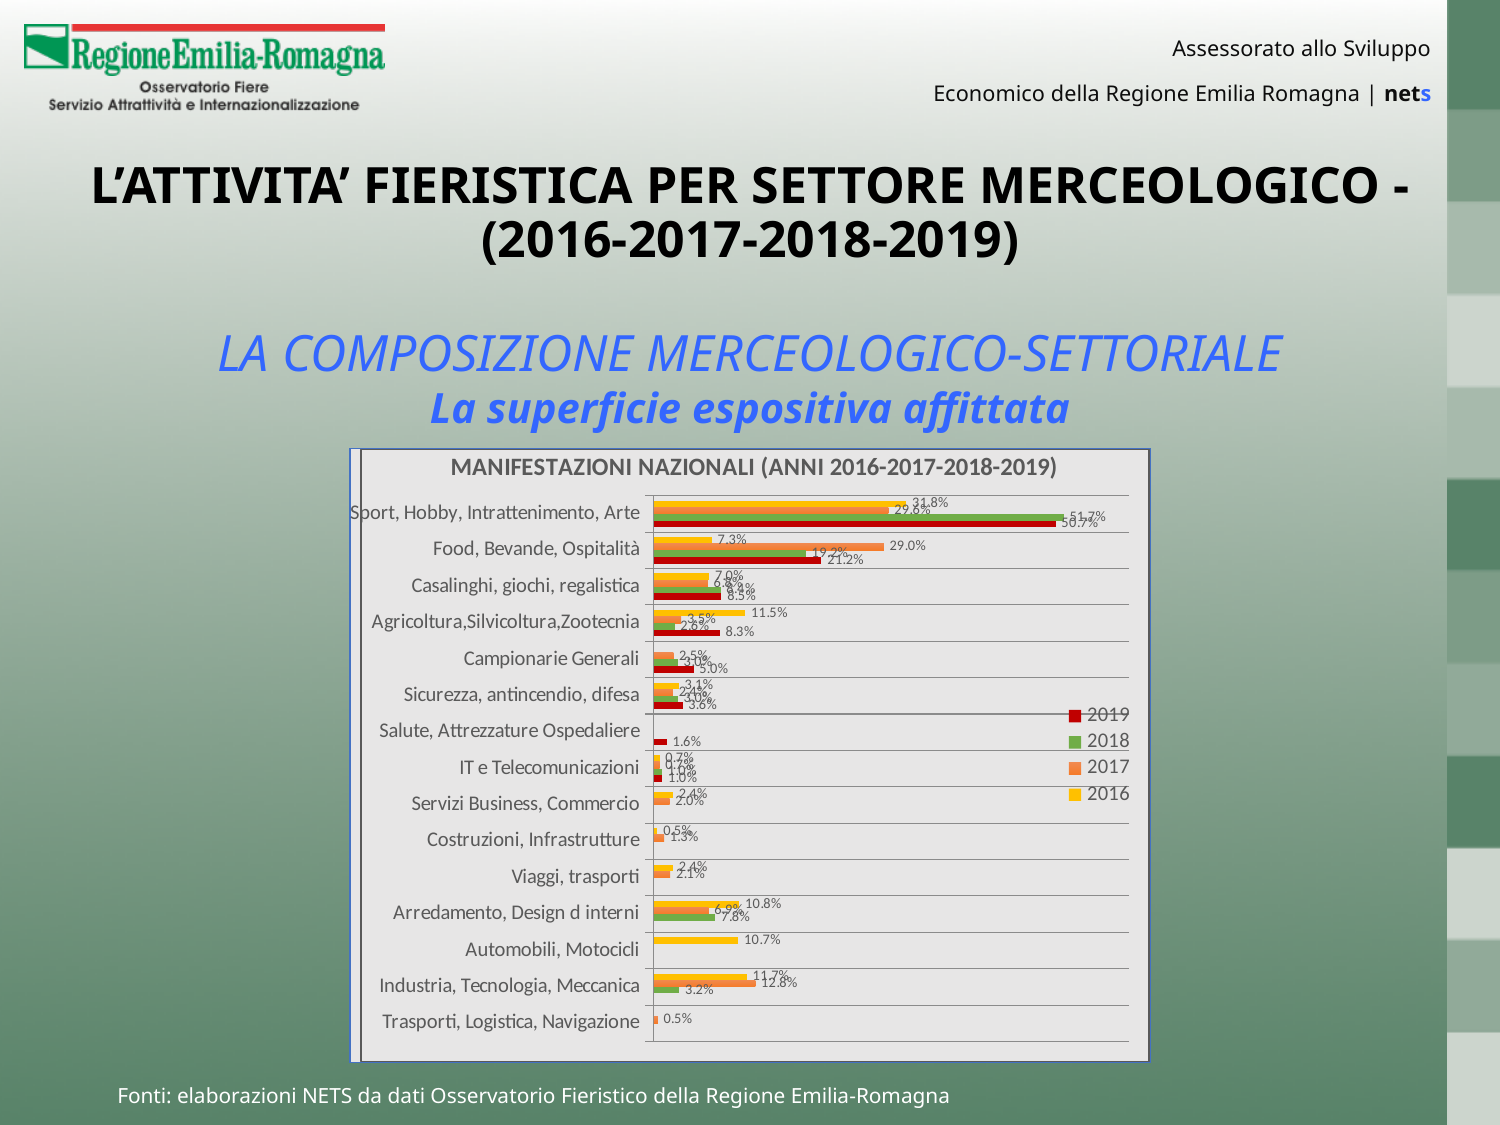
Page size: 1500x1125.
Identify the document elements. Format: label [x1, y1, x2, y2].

chart [349, 448, 1151, 1063]
picture [0, 0, 1500, 1125]
